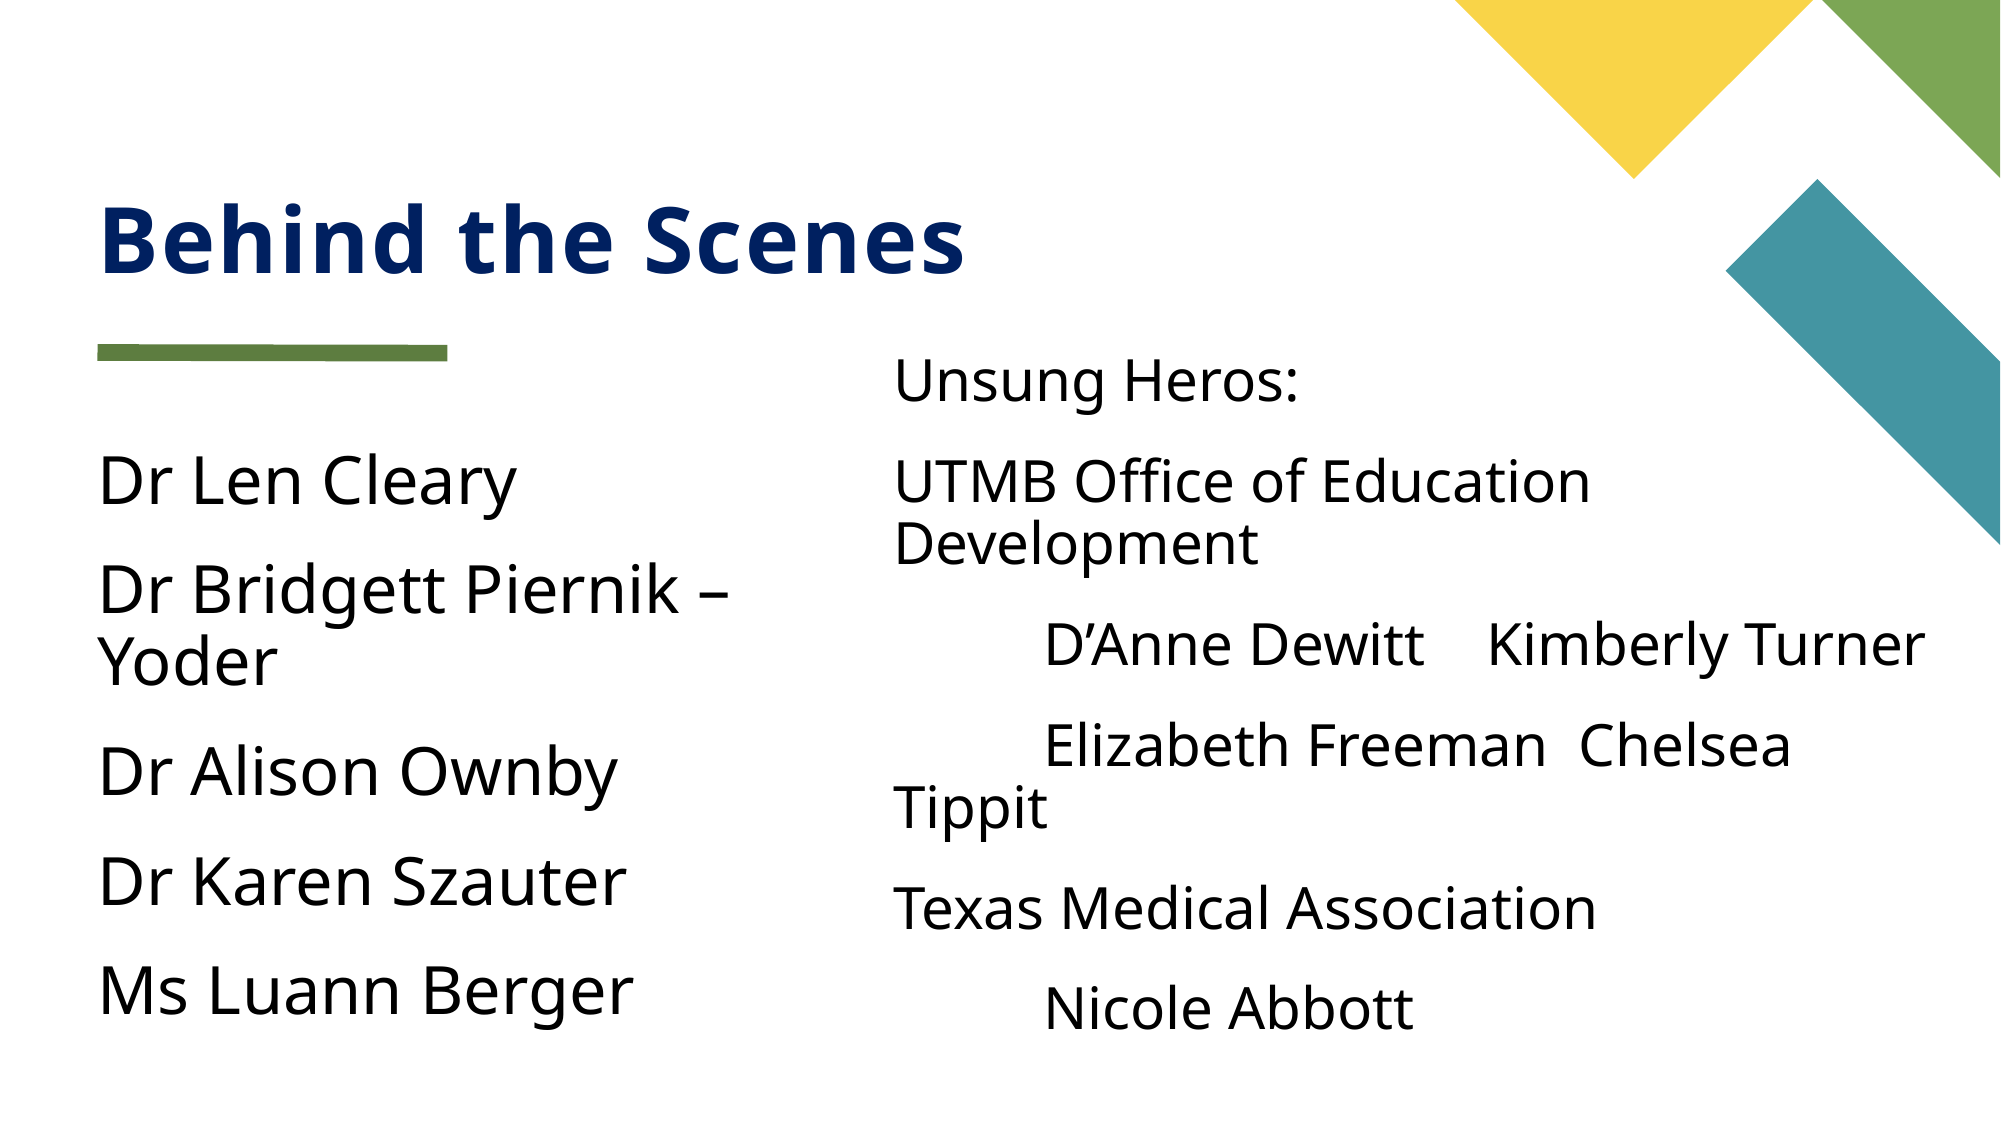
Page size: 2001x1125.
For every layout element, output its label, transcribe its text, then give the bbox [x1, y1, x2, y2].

list Dr Len Cleary Dr Bridgett Piernik – Yoder Dr Alison Ownby Dr Karen Szauter Ms Luann Berger [97, 439, 866, 1030]
list Unsung Heros: UTMB Office of Education Development D’Anne Dewitt Kimberly Turner Elizabeth Freeman Chelsea Tippit Texas Medical Association Nicole Abbott [893, 343, 1953, 1030]
title Behind the Scenes [97, 45, 1702, 291]
